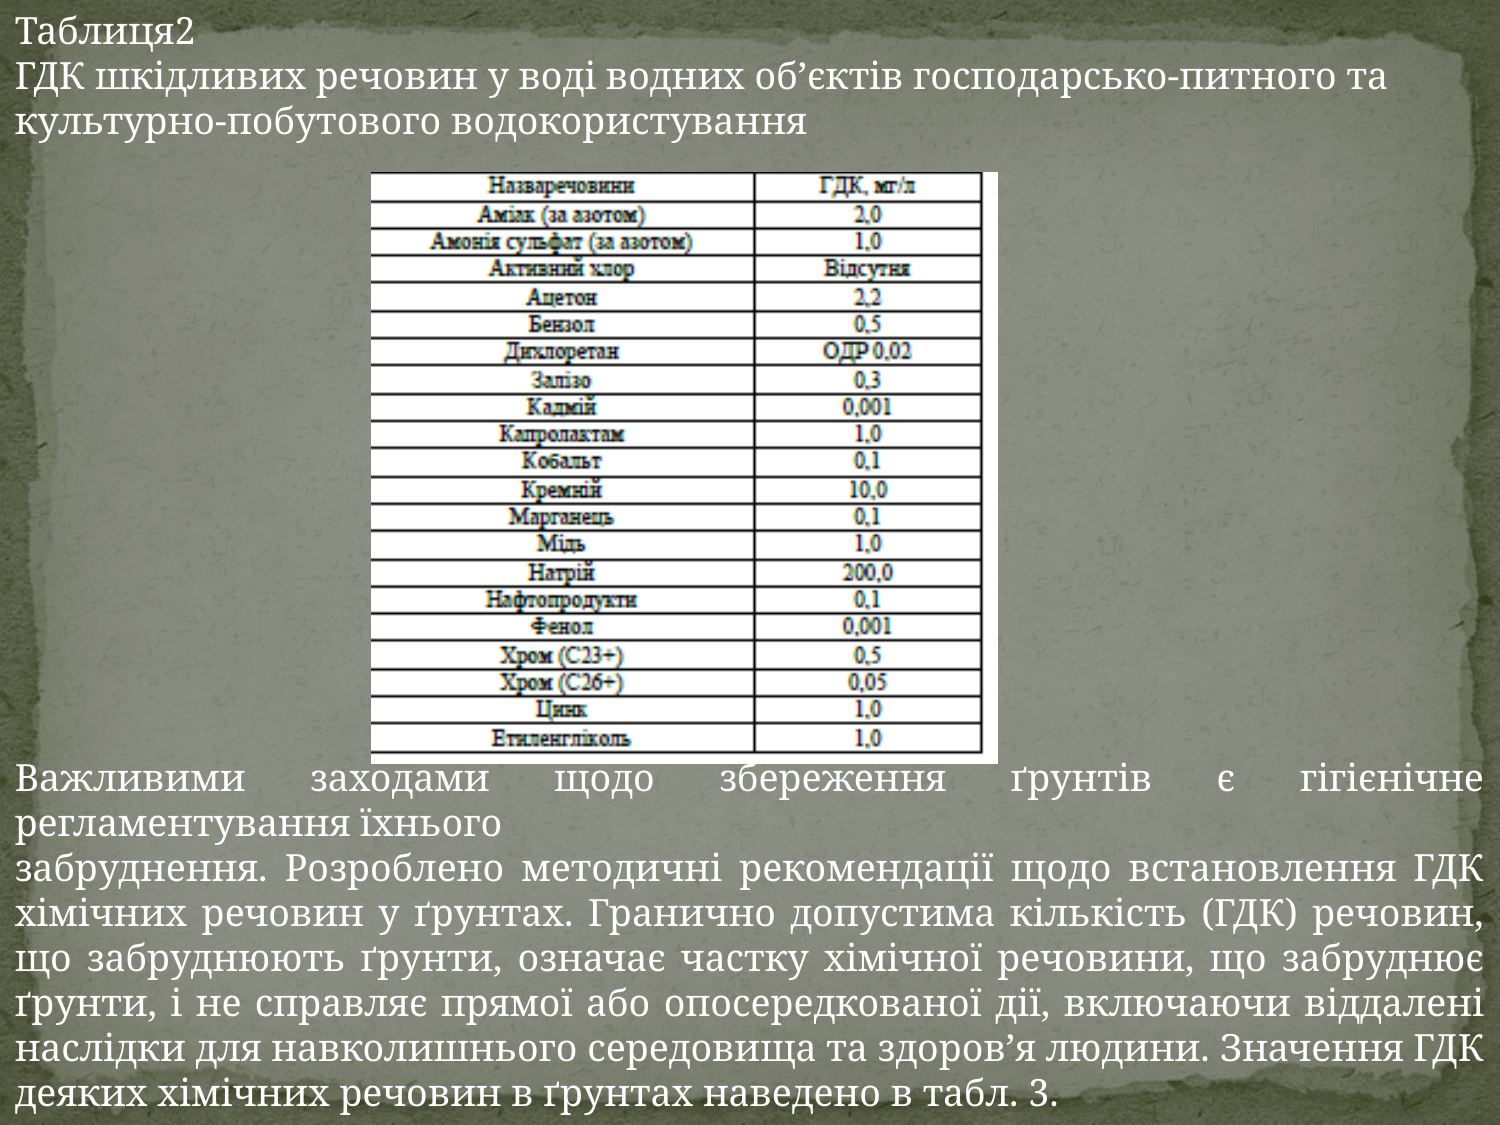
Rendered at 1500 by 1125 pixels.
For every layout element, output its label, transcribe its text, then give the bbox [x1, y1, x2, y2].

text_box Важливими заходами щодо збереження ґрунтів є гігієнічне регламентування їхнього забруднення. Розроблено методичні рекомендації щодо встановлення ГДК хімічних речовин у ґрунтах. Гранично допустима кількість (ГДК) речовин, що забруднюють ґрунти, означає частку хімічної речовини, що забруднює ґрунти, і не справляє прямої або опосередкованої дії, включаючи віддалені наслідки для навколишнього середовища та здоров’я людини. Значення ГДК деяких хімічних речовин в ґрунтах наведено в табл. 3. [0, 746, 1500, 1121]
picture [371, 172, 998, 764]
text_box Таблиця2 ГДК шкідливих речовин у воді водних об’єктів господарсько-питного та культурно-побутового водокористування [0, 0, 1500, 150]
